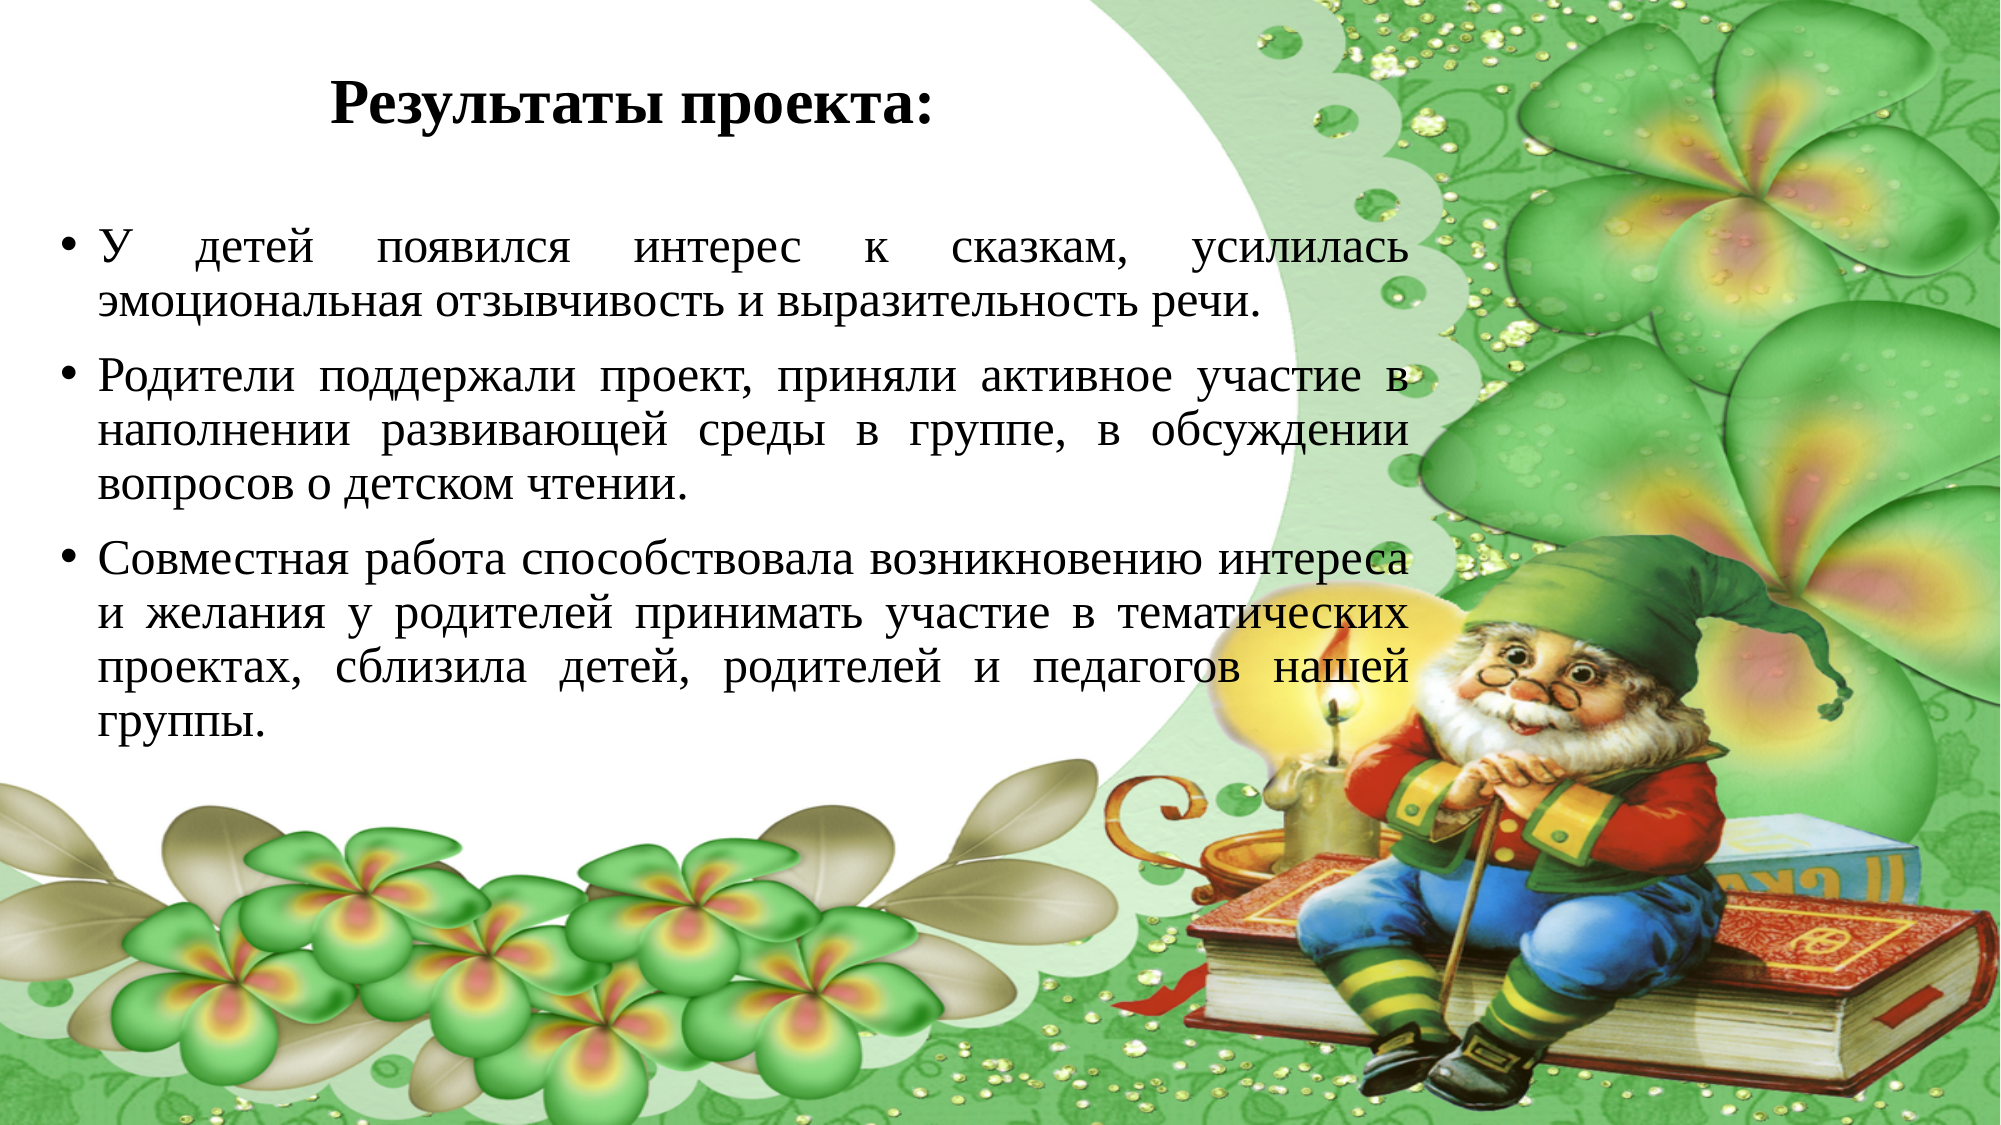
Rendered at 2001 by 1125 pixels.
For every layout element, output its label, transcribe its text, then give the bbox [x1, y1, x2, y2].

title Результаты проекта: [137, 59, 1130, 145]
list У детей появился интерес к сказкам, усилилась эмоциональная отзывчивость и выразительность речи. Родители поддержали проект, приняли активное участие в наполнении развивающей среды в группе, в обсуждении вопросов о детском чтении. Совместная работа способствовала возникновению интереса и желания у родителей принимать участие в тематических проектах, сблизила детей, родителей и педагогов нашей группы. [45, 212, 1425, 926]
picture [0, 0, 2001, 1125]
